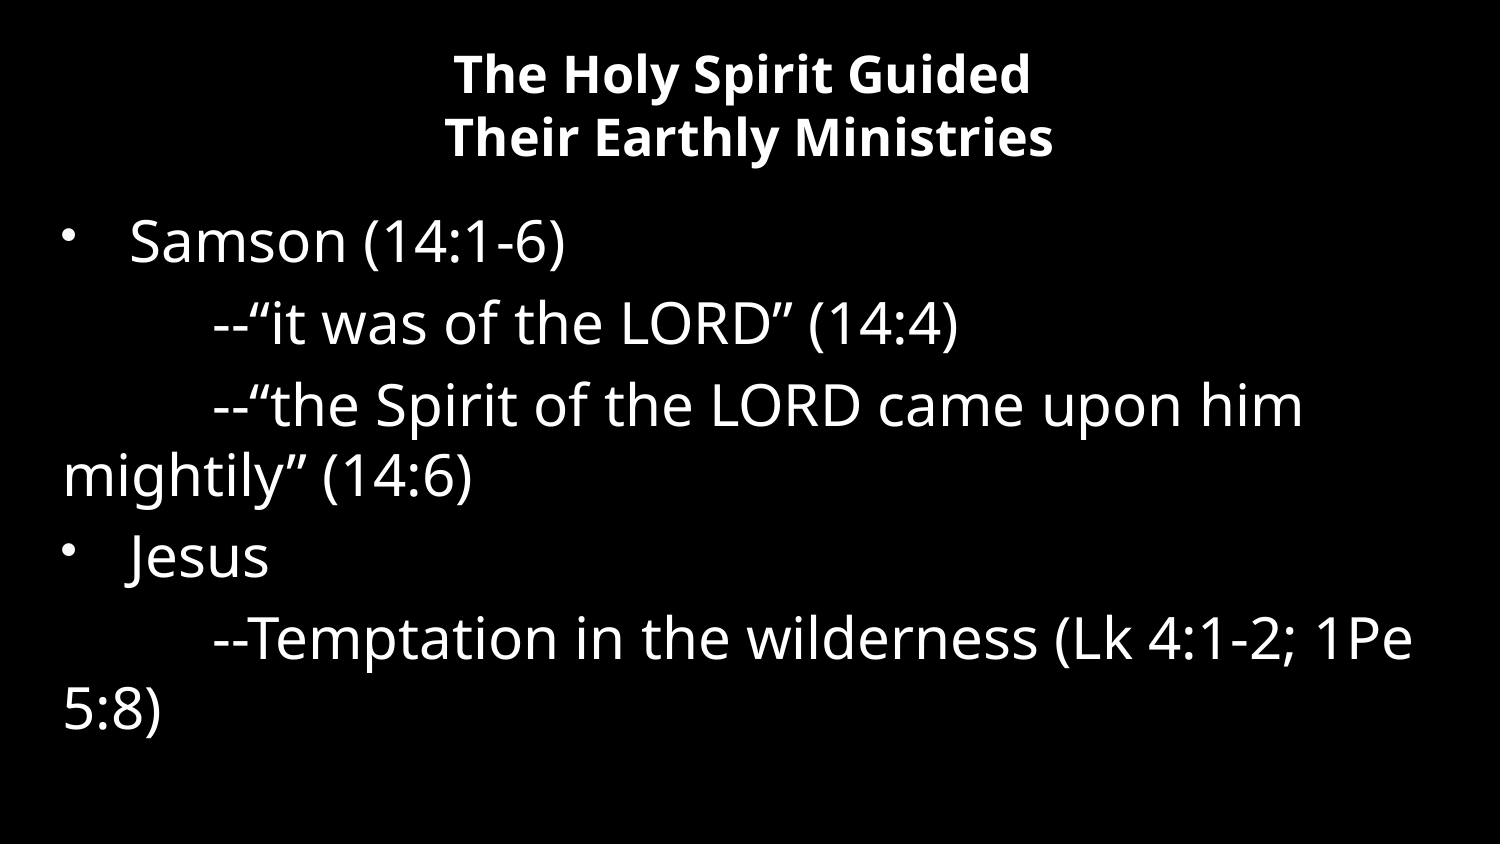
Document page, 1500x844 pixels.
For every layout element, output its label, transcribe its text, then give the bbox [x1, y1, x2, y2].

title The Holy Spirit Guided Their Earthly Ministries [75, 33, 1425, 175]
list Samson (14:1-6) --“it was of the LORD” (14:4) --“the Spirit of the LORD came upon him mightily” (14:6) Jesus --Temptation in the wilderness (Lk 4:1-2; 1Pe 5:8) [24, 196, 1475, 777]
